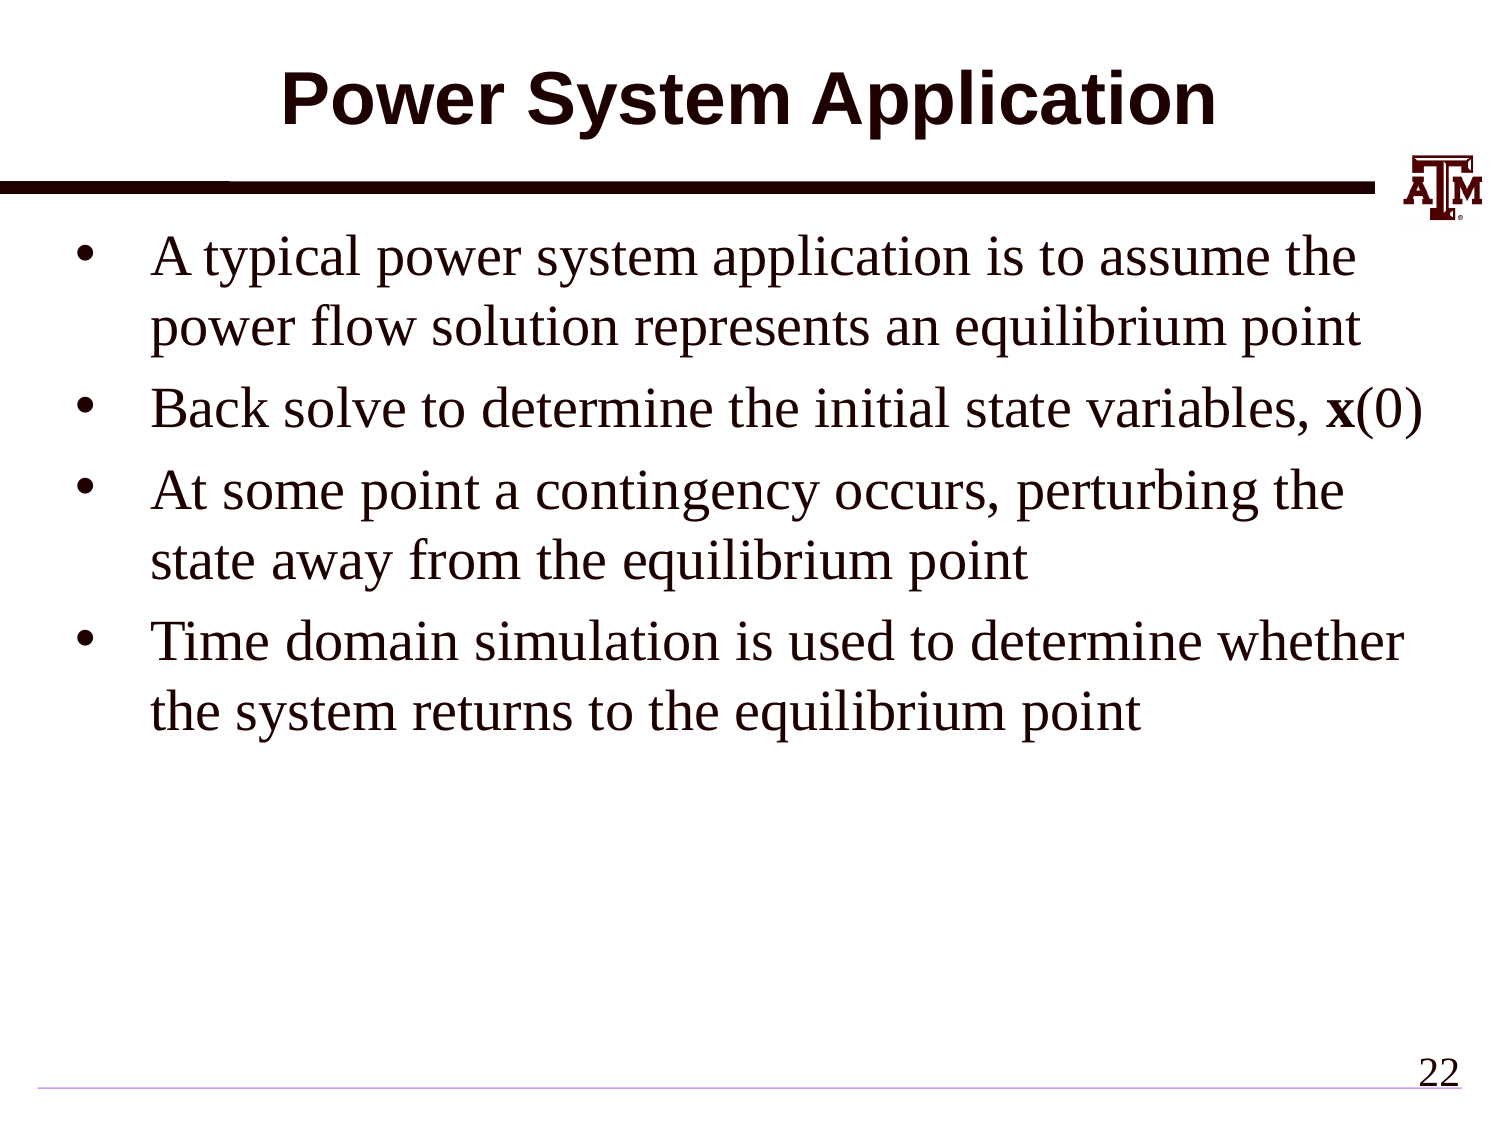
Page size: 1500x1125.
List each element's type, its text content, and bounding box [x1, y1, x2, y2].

title Power System Application [37, 12, 1463, 188]
picture [1392, 137, 1493, 238]
slide_number 21 [1162, 1037, 1475, 1113]
list A typical power system application is to assume the power flow solution represents an equilibrium point Back solve to determine the initial state variables, x(0) At some point a contingency occurs, perturbing the state away from the equilibrium point Time domain simulation is used to determine whether the system returns to the equilibrium point [59, 209, 1463, 823]
